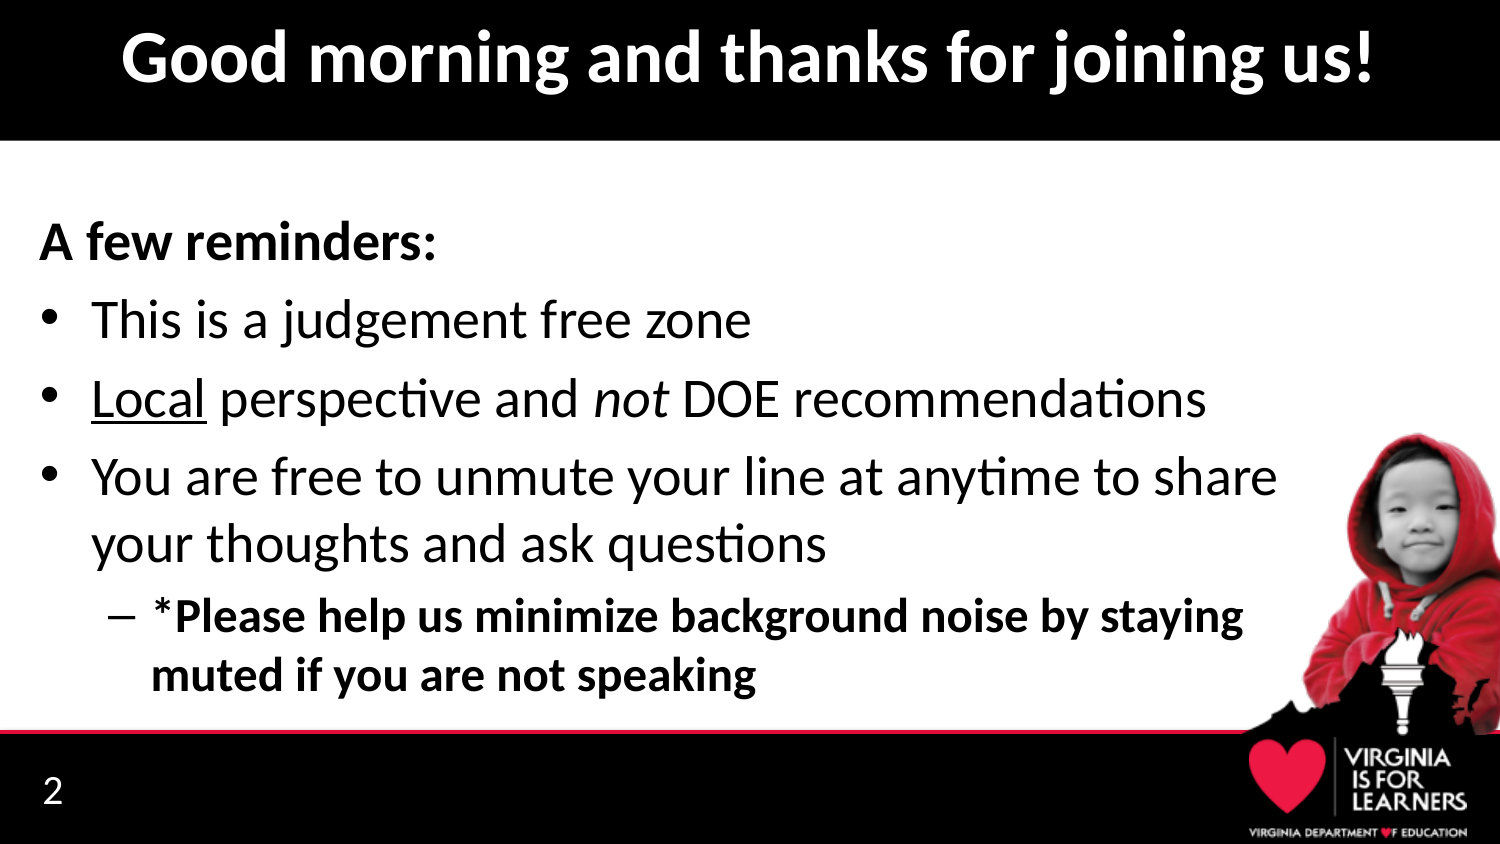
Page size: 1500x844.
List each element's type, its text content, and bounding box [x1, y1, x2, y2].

list A few reminders: This is a judgement free zone Local perspective and not DOE recommendations You are free to unmute your line at anytime to share your thoughts and ask questions *Please help us minimize background noise by staying muted if you are not speaking [24, 196, 1375, 710]
title Good morning and thanks for joining us! [0, 0, 1500, 141]
picture [1059, 388, 1500, 736]
picture [1249, 737, 1467, 838]
